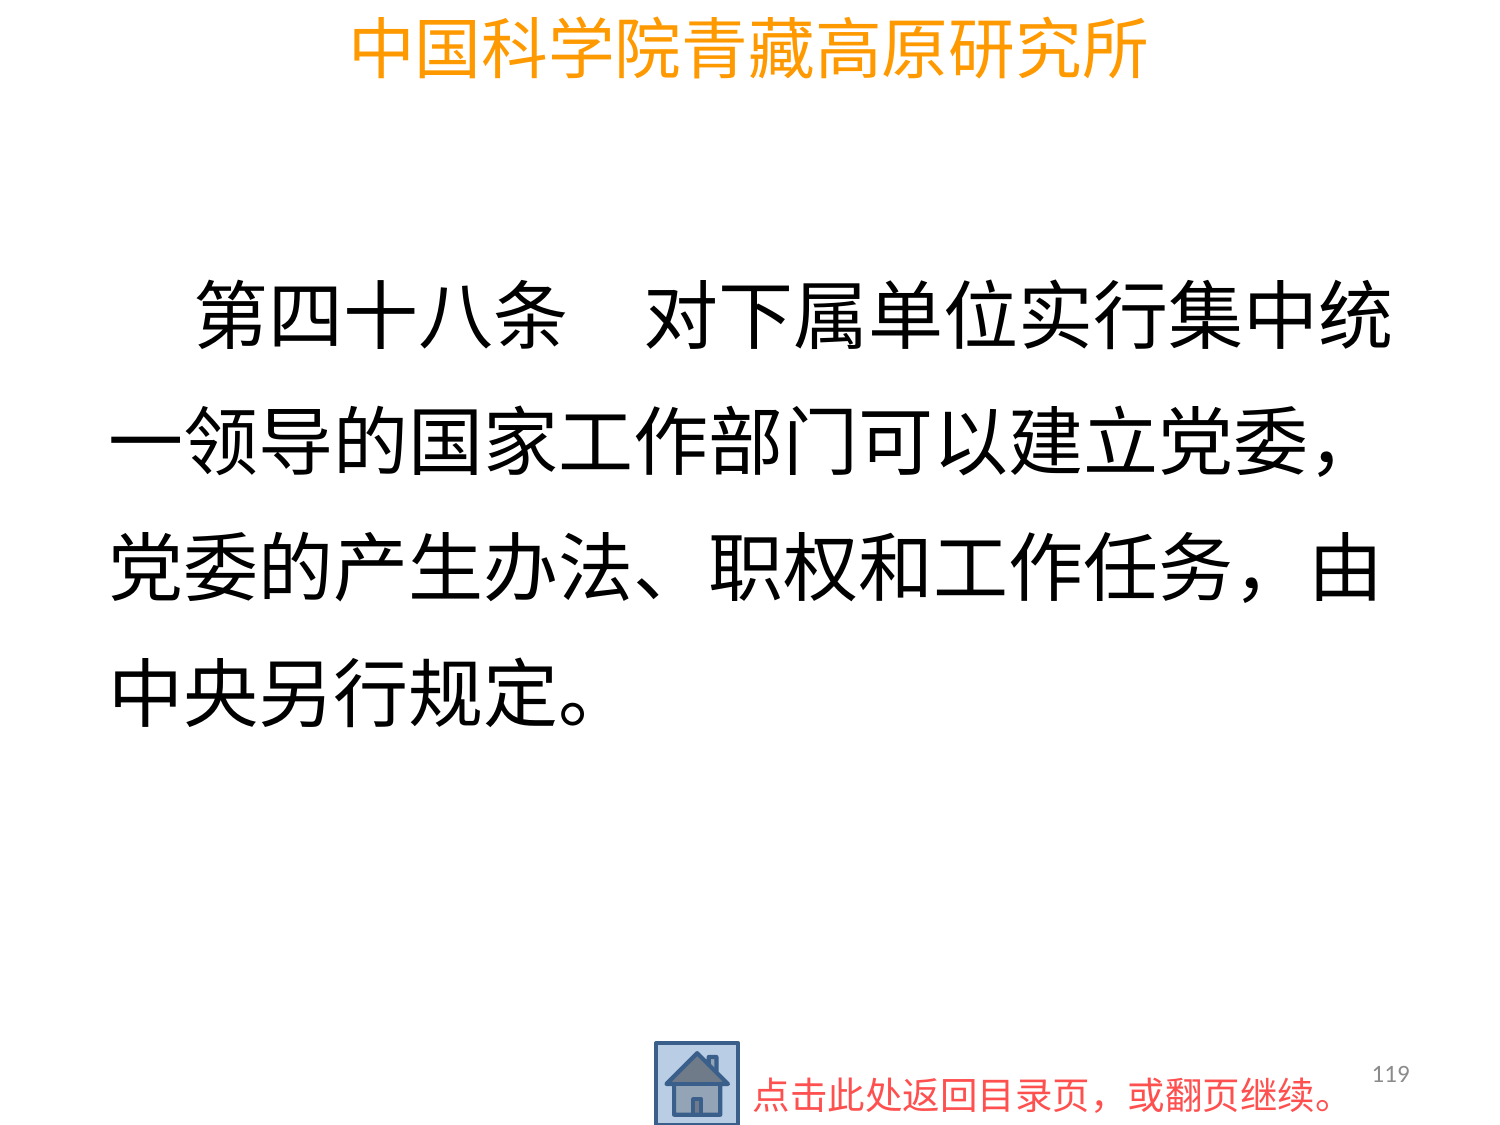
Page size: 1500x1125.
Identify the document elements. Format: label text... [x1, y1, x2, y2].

text_box [654, 1041, 740, 1125]
title 第四十八条 对下属单位实行集中统一领导的国家工作部门可以建立党委，党委的产生办法、职权和工作任务，由中央另行规定。 [93, 225, 1442, 745]
text_box 点击此处返回目录页，或翻页继续。 [738, 1064, 1368, 1125]
slide_number 119 [1074, 1042, 1425, 1103]
